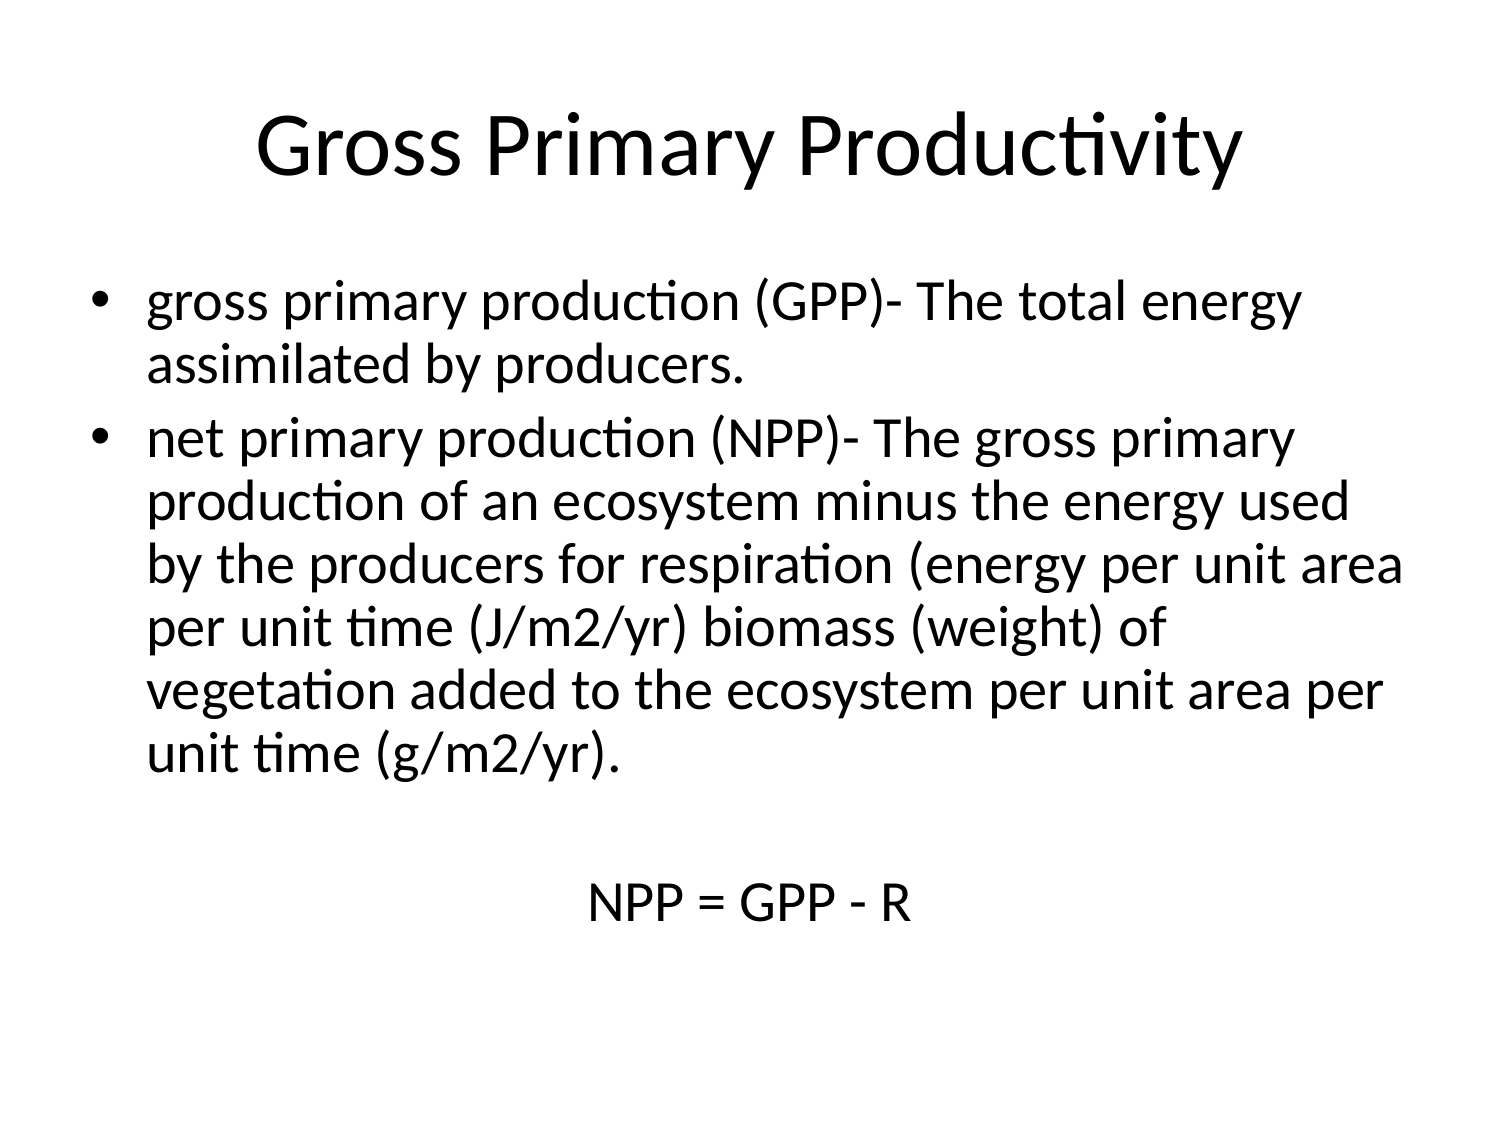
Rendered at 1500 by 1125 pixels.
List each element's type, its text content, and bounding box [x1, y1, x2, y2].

title Gross Primary Productivity [75, 45, 1425, 233]
list gross primary production (GPP)- The total energy assimilated by producers. net primary production (NPP)- The gross primary production of an ecosystem minus the energy used by the producers for respiration (energy per unit area per unit time (J/m2/yr) biomass (weight) of vegetation added to the ecosystem per unit area per unit time (g/m2/yr). NPP = GPP - R [75, 262, 1425, 1005]
text_box [725, 537, 775, 588]
